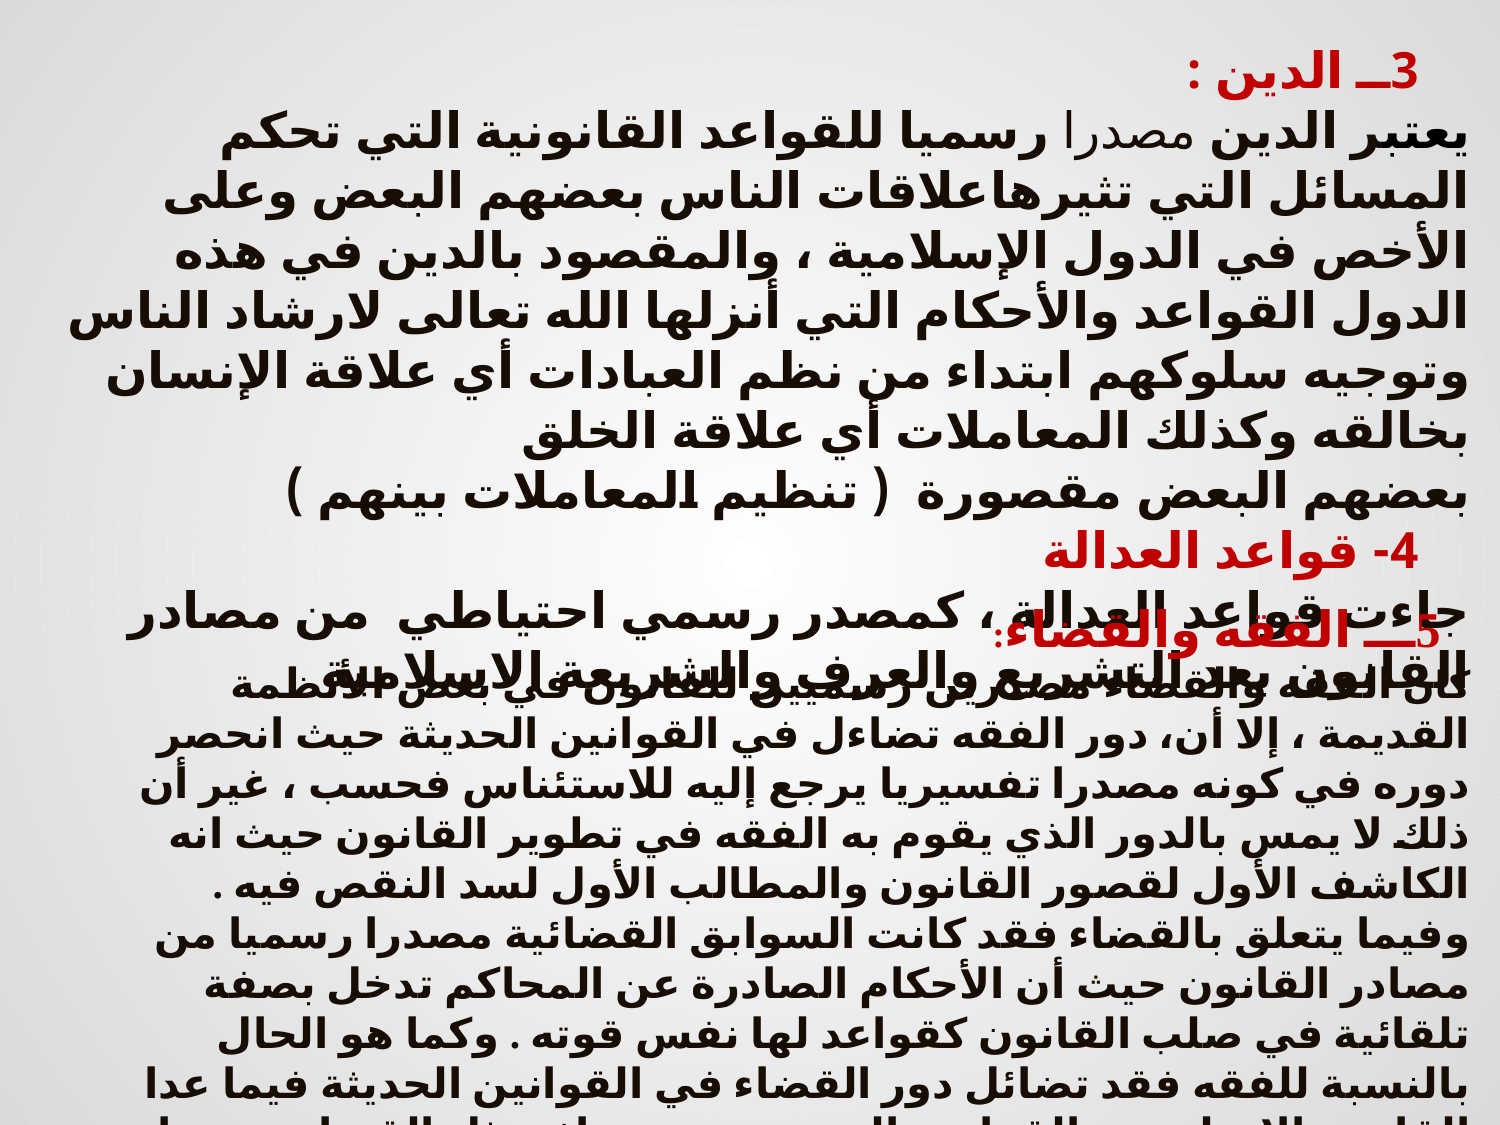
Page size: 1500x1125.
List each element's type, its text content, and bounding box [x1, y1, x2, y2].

text_box 3ــ الدين : يعتبر الدين مصدرا رسميا للقواعد القانونية التي تحكم المسائل التي تثيرهاعلاقات الناس بعضهم البعض وعلى الأخص في الدول الإسلامية ، والمقصود بالدين في هذه الدول القواعد والأحكام التي أنزلها الله تعالى لارشاد الناس وتوجيه سلوكهم ابتداء من نظم العبادات أي علاقة الإنسان بخالقه وكذلك المعاملات أي علاقة الخلق بعضهم البعض مقصورة ( تنظيم المعاملات بينهم ) 4- قواعد العدالة جاءت قواعد العدالة ، كمصدر رسمي احتياطي من مصادر القانون بعد التشريع والعرف والشريعة الاسلامية [14, 30, 1486, 589]
text_box 5ـــ الفقه والقضاء: كان الفقه والقضاء مصدرين رسميين للقانون في بعض الأنظمة القديمة ، إلا أن، دور الفقه تضاءل في القوانين الحديثة حيث انحصر دوره في كونه مصدرا تفسيريا يرجع إليه للاستئناس فحسب ، غير أن ذلك لا يمس بالدور الذي يقوم به الفقه في تطوير القانون حيث انه الكاشف الأول لقصور القانون والمطالب الأول لسد النقص فيه . وفيما يتعلق بالقضاء فقد كانت السوابق القضائية مصدرا رسميا من مصادر القانون حيث أن الأحكام الصادرة عن المحاكم تدخل بصفة تلقائية في صلب القانون كقواعد لها نفس قوته . وكما هو الحال بالنسبة للفقه فقد تضائل دور القضاء في القوانين الحديثة فيما عدا القانون الإنجليزي والقوانين التي تنهج نهجه إذ يمثل القضاء مصدرا رسميا لقواعده القانونية [14, 589, 1486, 1125]
